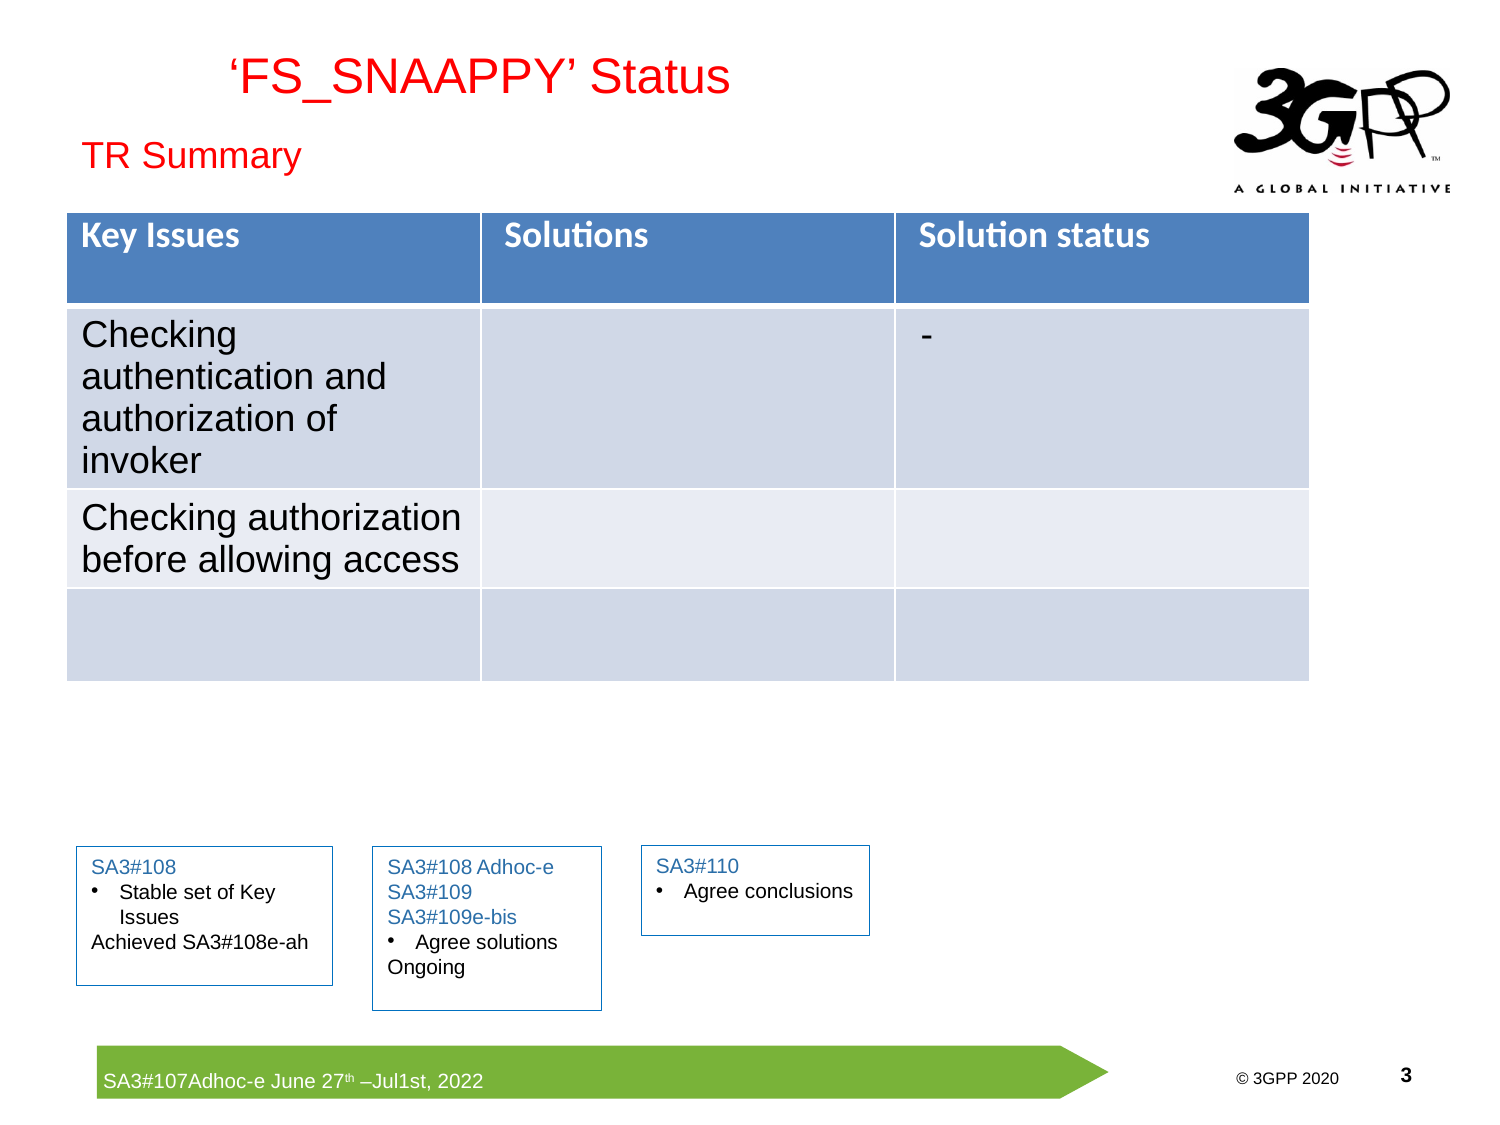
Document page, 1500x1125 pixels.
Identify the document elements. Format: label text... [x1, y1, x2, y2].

table_cell Checking authentication and authorization of invoker [67, 309, 480, 488]
table_cell Checking authorization before allowing access [67, 490, 480, 587]
text_box TR Summary [66, 123, 888, 184]
table_header Key Issues [67, 213, 480, 303]
table_cell [67, 589, 480, 681]
table_cell [896, 589, 1309, 681]
text_box SA3#108 Adhoc-e SA3#109 SA3#109e-bis Agree solutions Ongoing [372, 845, 602, 1011]
text_box ‘FS_SNAAPPY’ Status [213, 36, 1234, 112]
table_cell [896, 490, 1309, 587]
picture [1234, 68, 1450, 193]
table_cell [482, 589, 894, 681]
table_header Solution status [896, 213, 1309, 303]
table_cell [482, 490, 894, 587]
table_cell [482, 309, 894, 488]
table_cell - [896, 309, 1309, 488]
table_header Solutions [482, 213, 894, 303]
text_box SA3#108 Stable set of Key Issues Achieved SA3#108e-ah [76, 846, 333, 986]
text_box SA3#110 Agree conclusions [641, 845, 870, 935]
